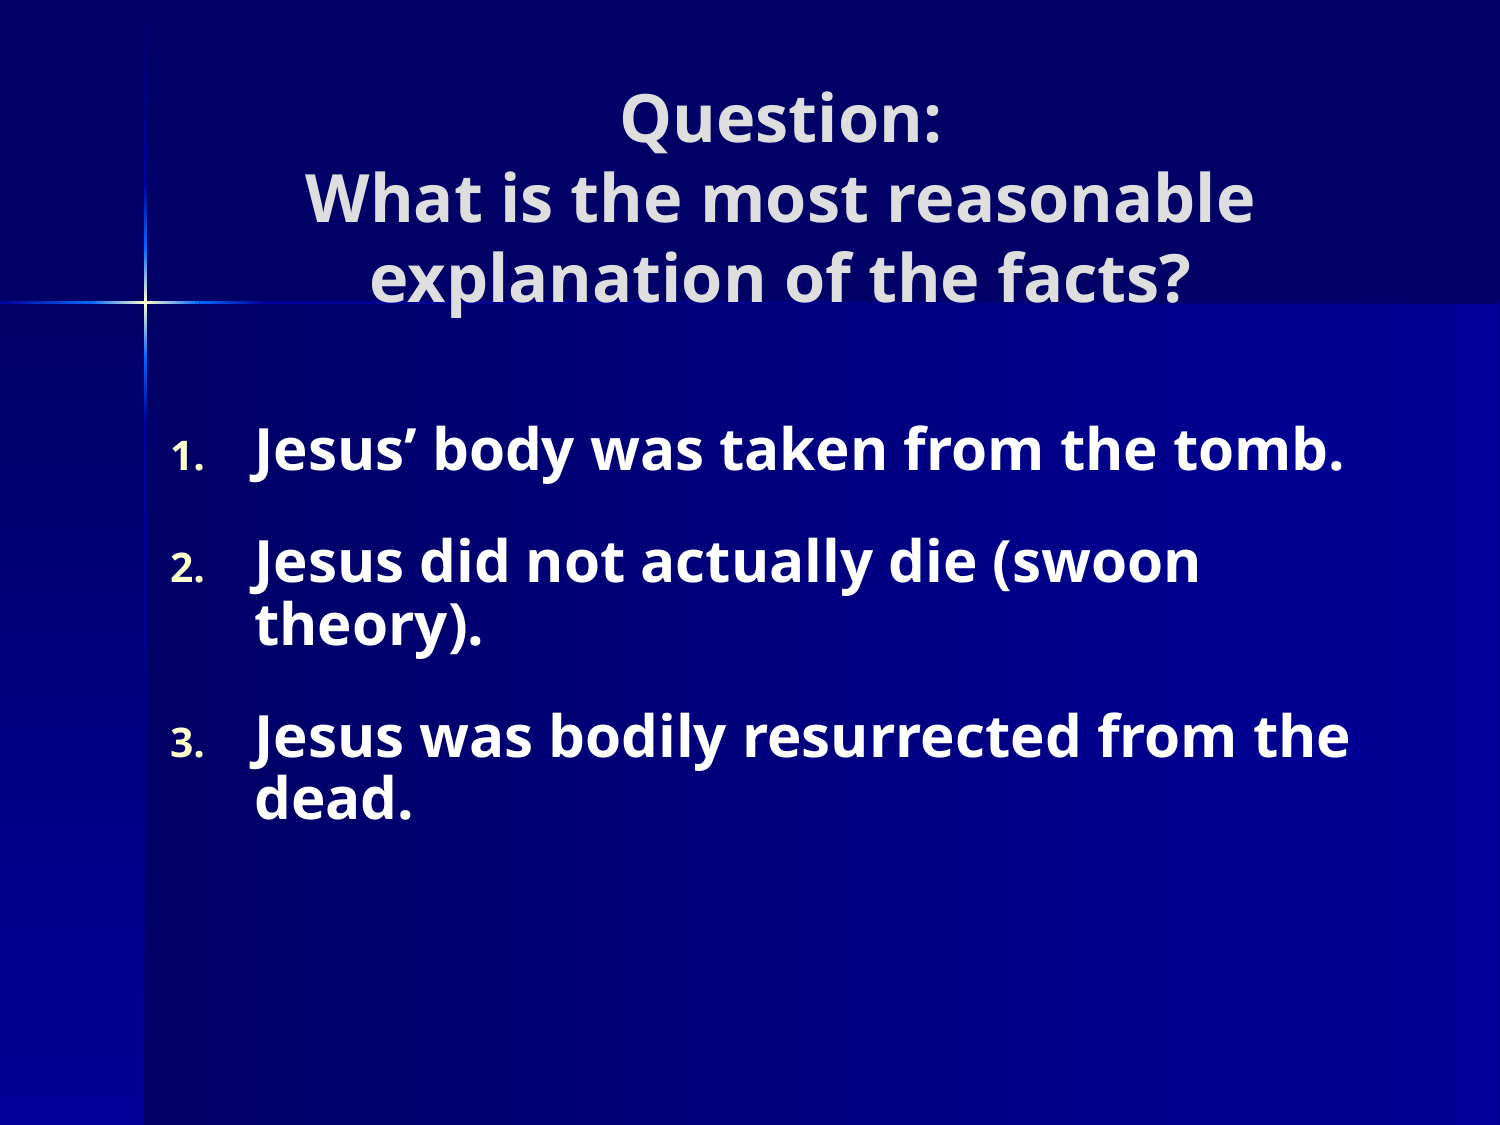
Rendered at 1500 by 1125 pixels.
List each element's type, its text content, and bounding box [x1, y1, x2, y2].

list Jesus’ body was taken from the tomb. Jesus did not actually die (swoon theory). Jesus was bodily resurrected from the dead. [162, 412, 1438, 895]
title Question: What is the most reasonable explanation of the facts? [138, 25, 1424, 316]
